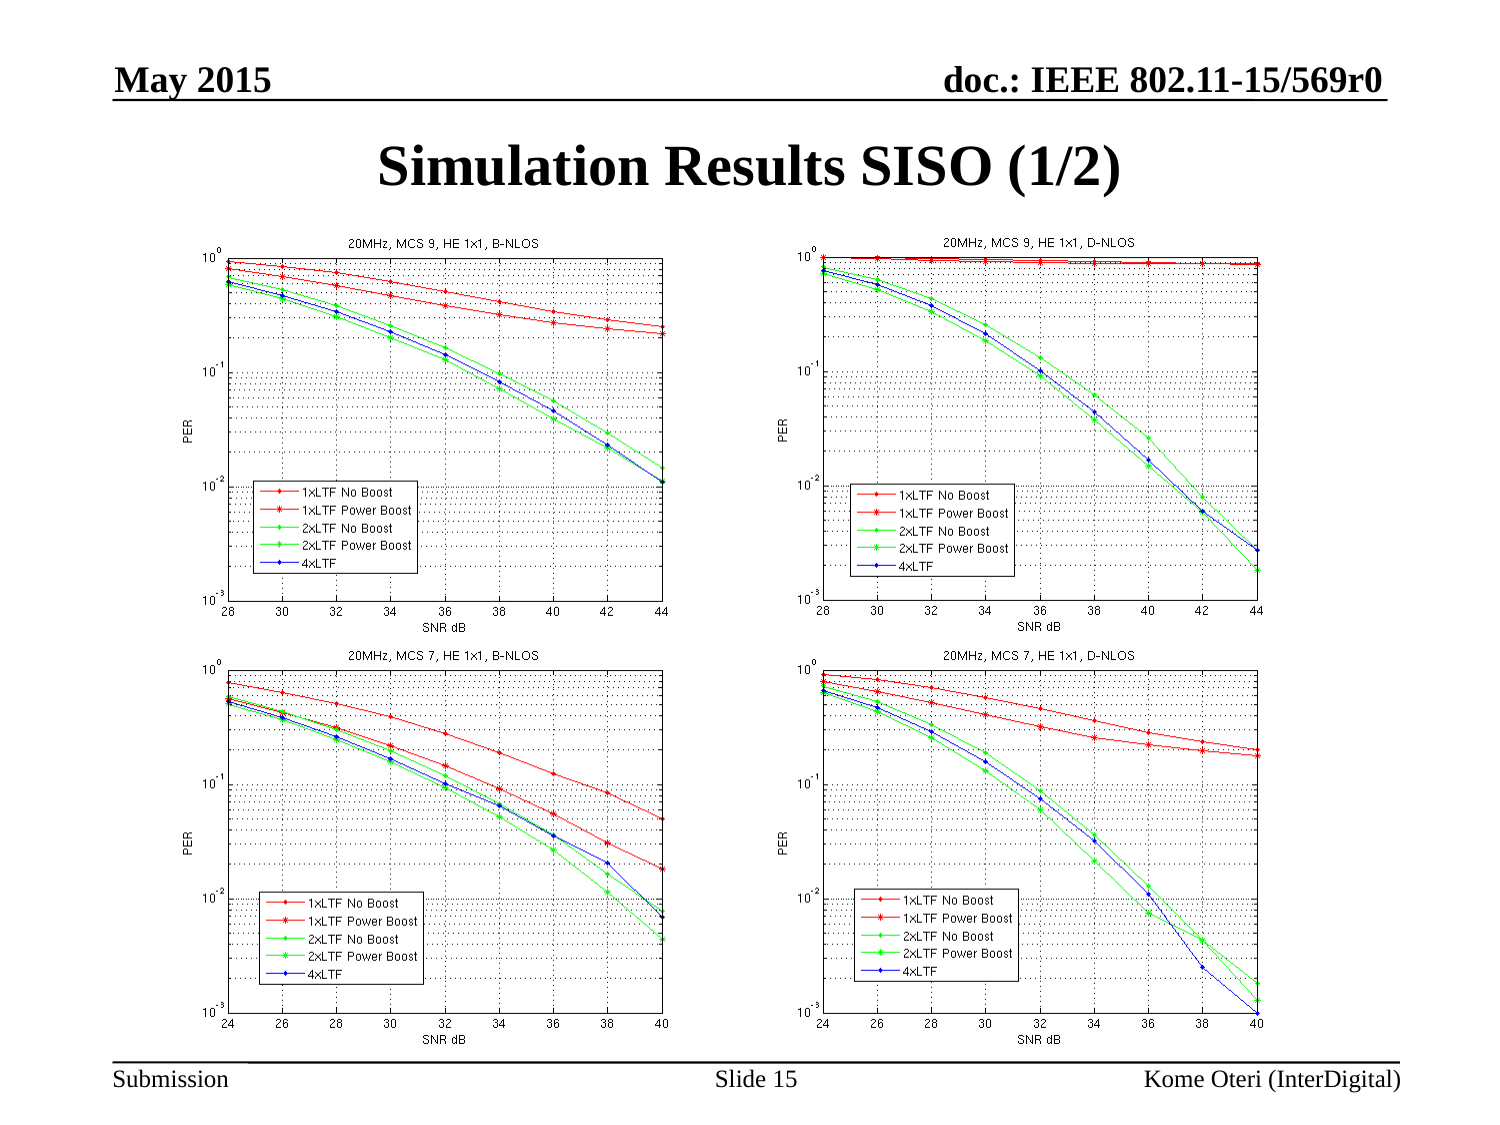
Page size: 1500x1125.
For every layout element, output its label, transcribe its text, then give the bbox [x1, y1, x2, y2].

footer Kome Oteri (InterDigital) [1139, 1061, 1402, 1093]
title Simulation Results SISO (1/2) [112, 112, 1388, 213]
picture [154, 225, 716, 647]
picture [749, 224, 1311, 1060]
slide_number Slide 15 [712, 1061, 800, 1093]
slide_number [114, 54, 309, 101]
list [154, 653, 716, 1060]
